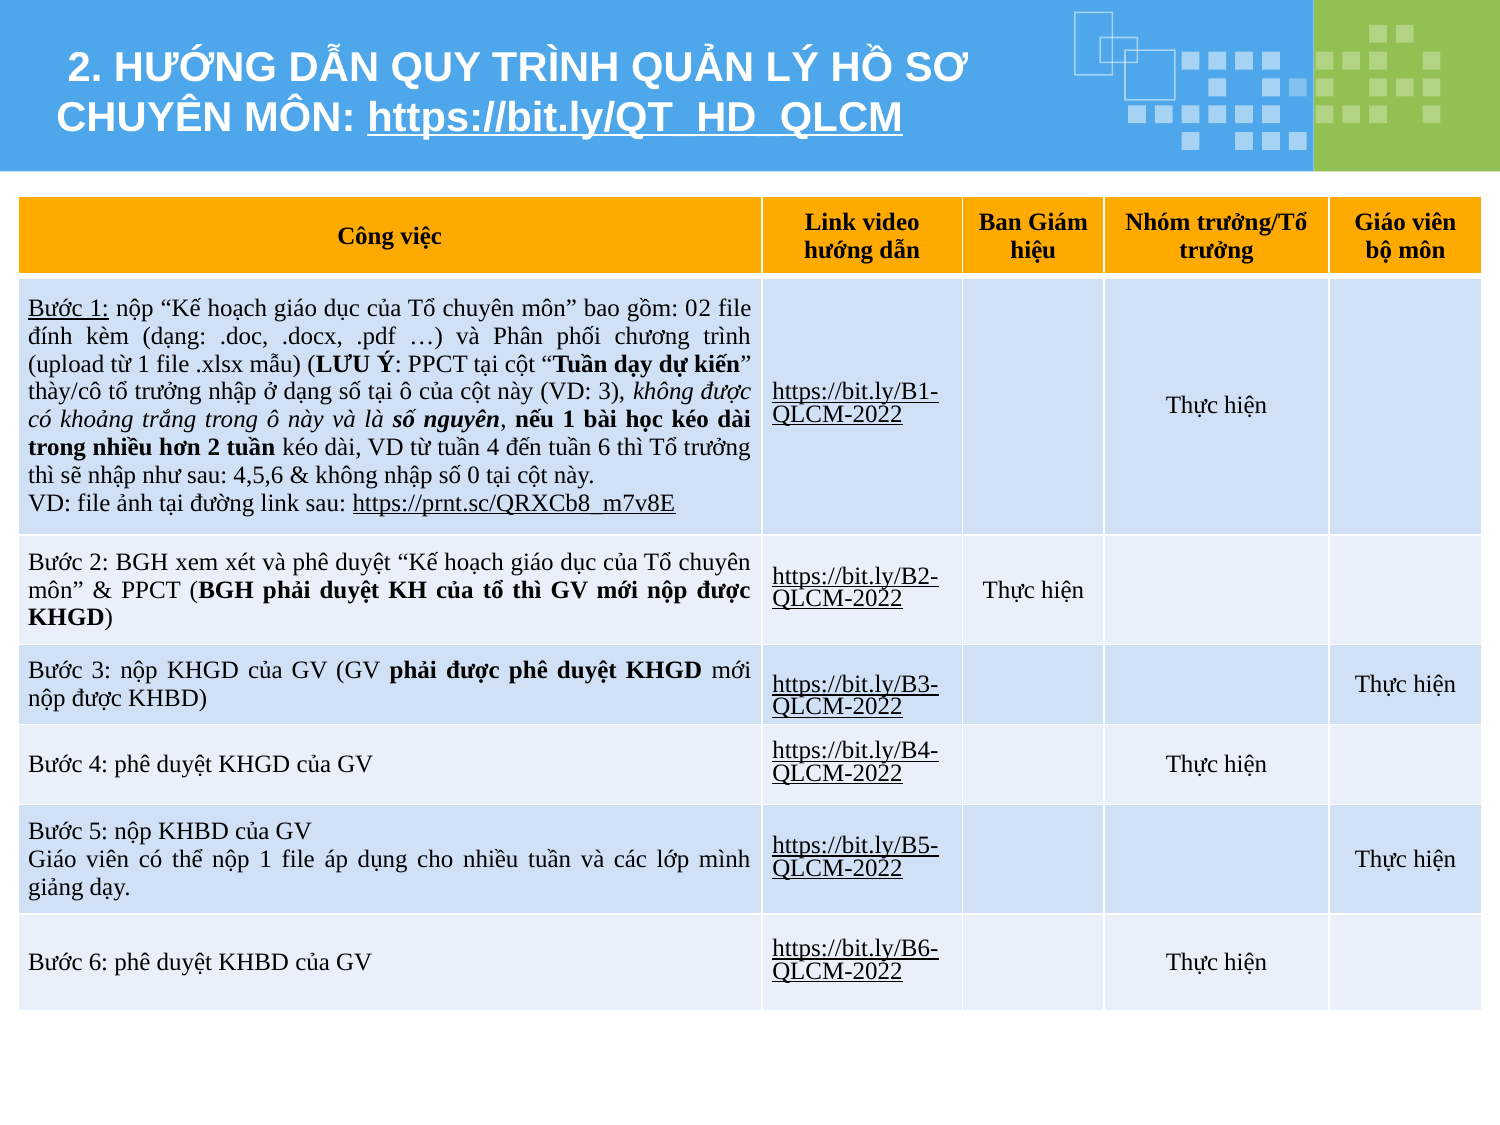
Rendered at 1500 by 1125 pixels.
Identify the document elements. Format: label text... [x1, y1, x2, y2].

table_cell [963, 645, 1103, 724]
table_cell https://bit.ly/B5-QLCM-2022 [763, 805, 962, 913]
table_cell Thực hiện [1105, 725, 1328, 804]
table_cell Bước 2: BGH xem xét và phê duyệt “Kế hoạch giáo dục của Tổ chuyên môn” & PPCT (BGH phải duyệt KH của tổ thì GV mới nộp được KHGD) [19, 536, 761, 644]
table_cell Bước 6: phê duyệt KHBD của GV [19, 915, 761, 1010]
table_cell [963, 279, 1103, 534]
table_cell [1330, 725, 1481, 804]
table_header Nhóm trưởng/Tổ trưởng [1105, 197, 1328, 273]
table_cell https://bit.ly/B3-QLCM-2022 [763, 645, 962, 724]
table_cell Thực hiện [1105, 915, 1328, 1010]
table_cell [1105, 536, 1328, 644]
table_header Giáo viên bộ môn [1330, 197, 1481, 273]
table_cell Bước 4: phê duyệt KHGD của GV [19, 725, 761, 804]
table_cell Bước 3: nộp KHGD của GV (GV phải được phê duyệt KHGD mới nộp được KHBD) [19, 645, 761, 724]
table_cell [963, 725, 1103, 804]
table_cell Bước 5: nộp KHBD của GV Giáo viên có thể nộp 1 file áp dụng cho nhiều tuần và các lớp mình giảng dạy. [19, 805, 761, 913]
table_cell [963, 805, 1103, 913]
table_cell [1330, 536, 1481, 644]
table_header Link video hướng dẫn [763, 197, 962, 273]
table_cell Thực hiện [1330, 645, 1481, 724]
table_cell https://bit.ly/B1-QLCM-2022 [763, 279, 962, 534]
table_cell Bước 1: nộp “Kế hoạch giáo dục của Tổ chuyên môn” bao gồm: 02 file đính kèm (dạng: .doc, .docx, .pdf …) và Phân phối chương trình (upload từ 1 file .xlsx mẫu) (LƯU Ý: PPCT tại cột “Tuần dạy dự kiến” thày/cô tổ trưởng nhập ở dạng số tại ô của cột này (VD: 3), không được có khoảng trắng trong ô này và là số nguyên, nếu 1 bài học kéo dài trong nhiều hơn 2 tuần kéo dài, VD từ tuần 4 đến tuần 6 thì Tổ trưởng thì sẽ nhập như sau: 4,5,6 & không nhập số 0 tại cột này. VD: file ảnh tại đường link sau: https://prnt.sc/QRXCb8_m7v8E [19, 279, 761, 534]
table_cell [963, 915, 1103, 1010]
title 2. HƯỚNG DẪN QUY TRÌNH QUẢN LÝ HỒ SƠ CHUYÊN MÔN: https://bit.ly/QT_HD_QLCM [41, 50, 1069, 130]
table_cell Thực hiện [1330, 805, 1481, 913]
table_cell https://bit.ly/B6-QLCM-2022 [763, 915, 962, 1010]
table_cell Thực hiện [1105, 279, 1328, 534]
table_header Ban Giám hiệu [963, 197, 1103, 273]
table_cell [1105, 645, 1328, 724]
table_header Công việc [19, 197, 761, 273]
table_cell [1105, 805, 1328, 913]
table_cell [1330, 915, 1481, 1010]
table_cell [1330, 279, 1481, 534]
table_cell Thực hiện [963, 536, 1103, 644]
table_cell https://bit.ly/B2-QLCM-2022 [763, 536, 962, 644]
table_cell https://bit.ly/B4-QLCM-2022 [763, 725, 962, 804]
